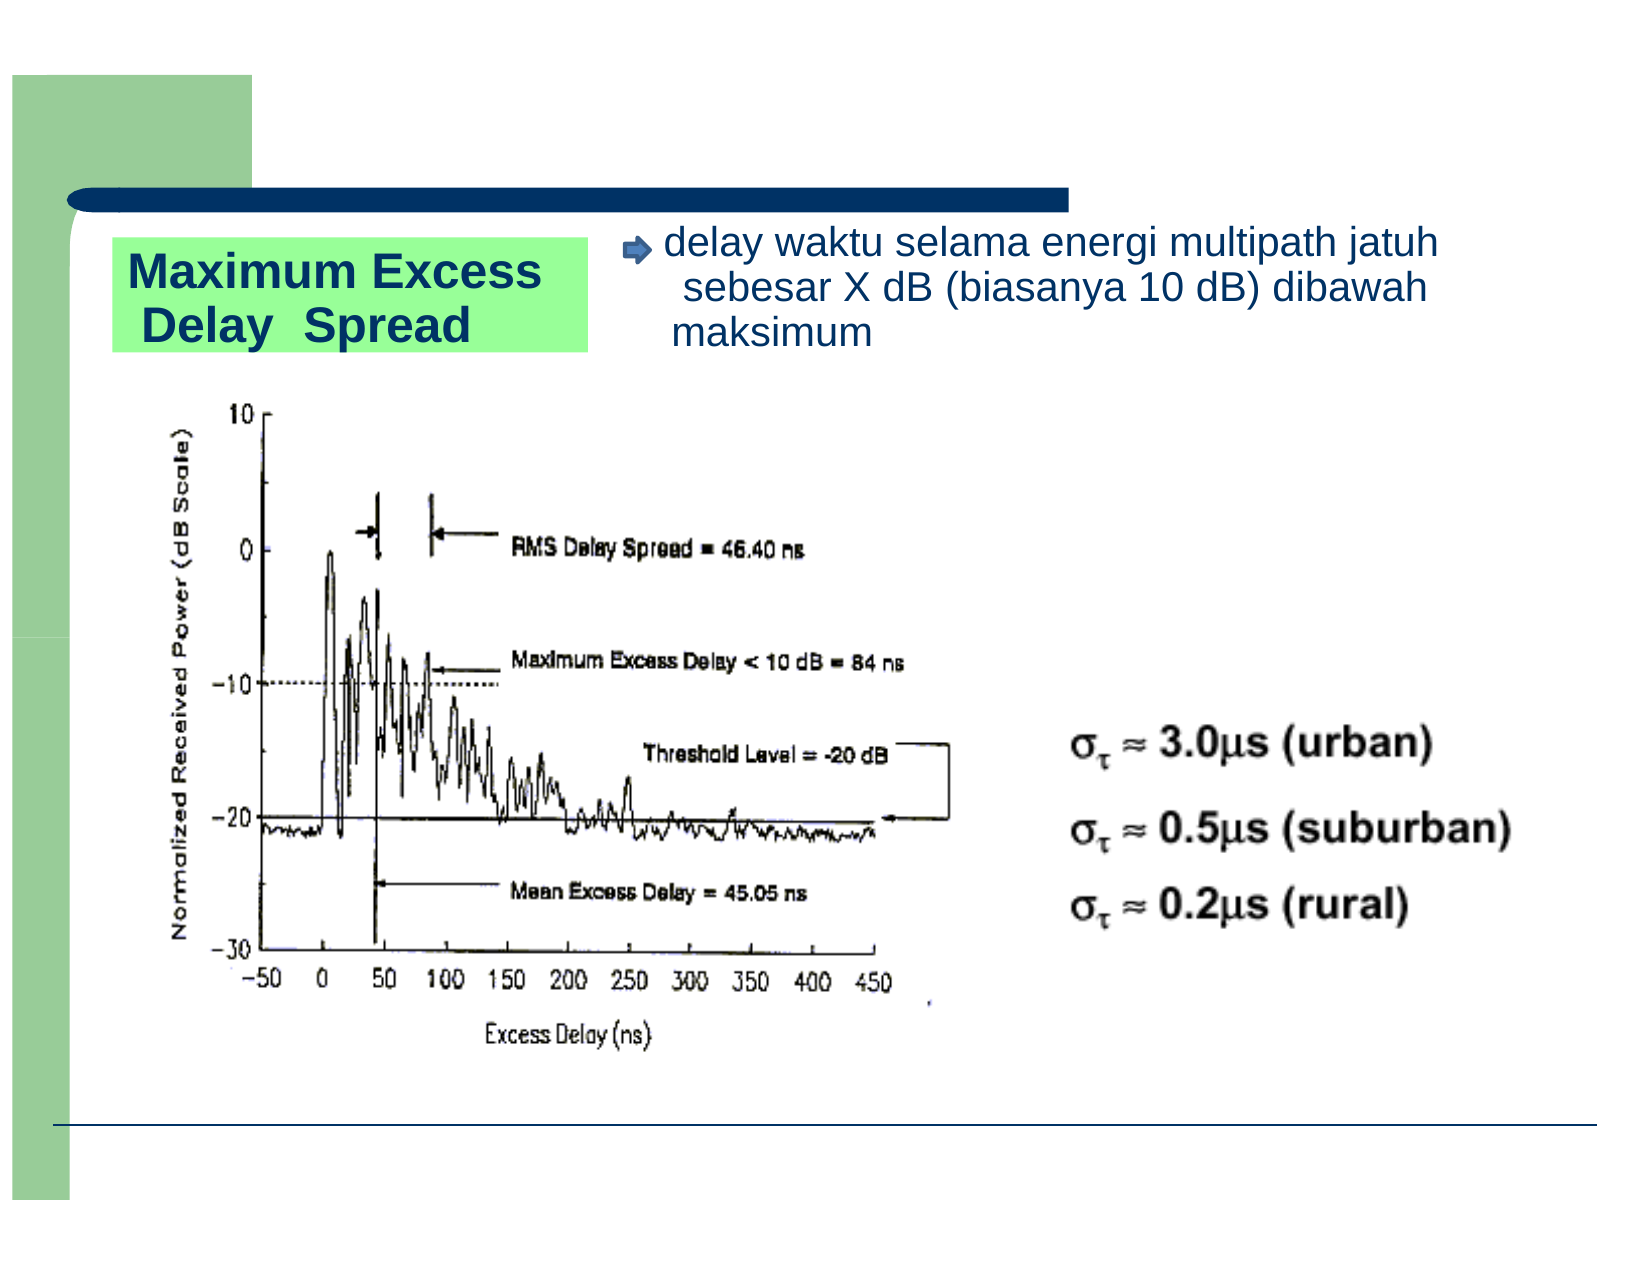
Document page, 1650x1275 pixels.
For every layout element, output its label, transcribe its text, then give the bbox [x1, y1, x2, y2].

text_box [12, 637, 70, 1200]
text_box [622, 235, 653, 265]
text_box delay waktu selama energi multipath jatuh sebesar X dB (biasanya 10 dB) dibawah maksimum [613, 212, 1446, 356]
text_box Maximum Excess Delay Spread [112, 237, 588, 353]
text_box [1050, 696, 1526, 956]
text_box [124, 374, 1013, 1066]
